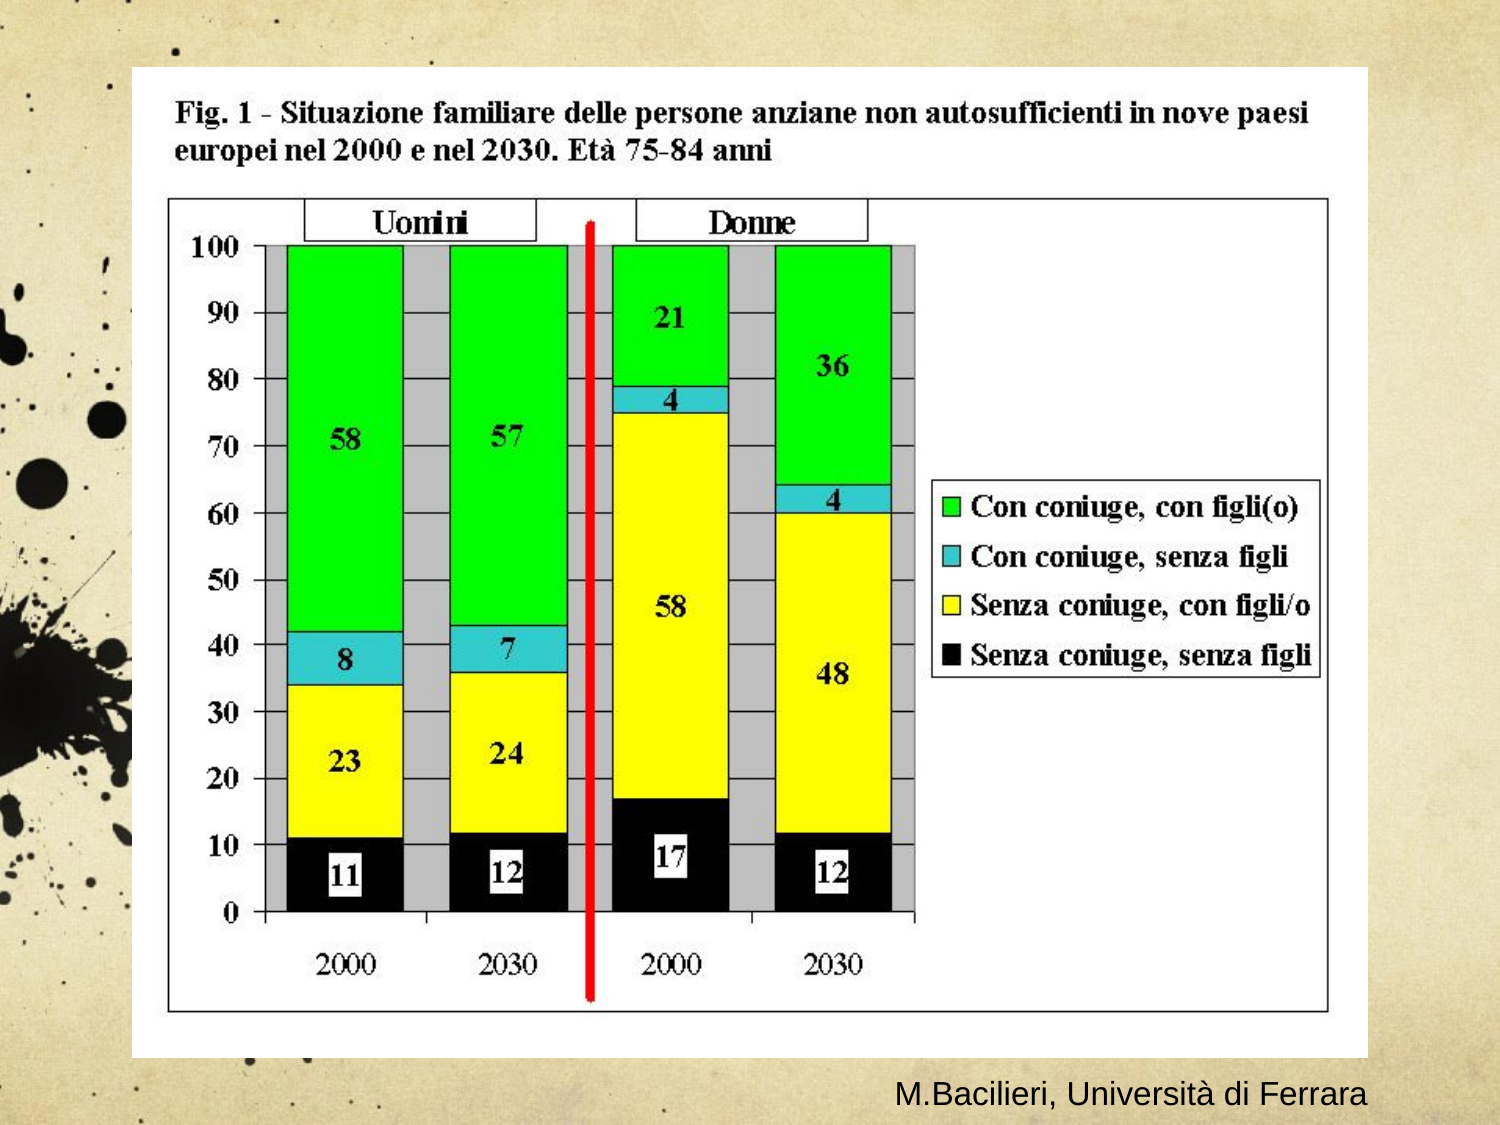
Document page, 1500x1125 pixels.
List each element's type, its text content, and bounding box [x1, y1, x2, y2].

picture [0, 0, 1500, 1125]
text_box M.Bacilieri, Università di Ferrara [879, 1064, 1500, 1120]
